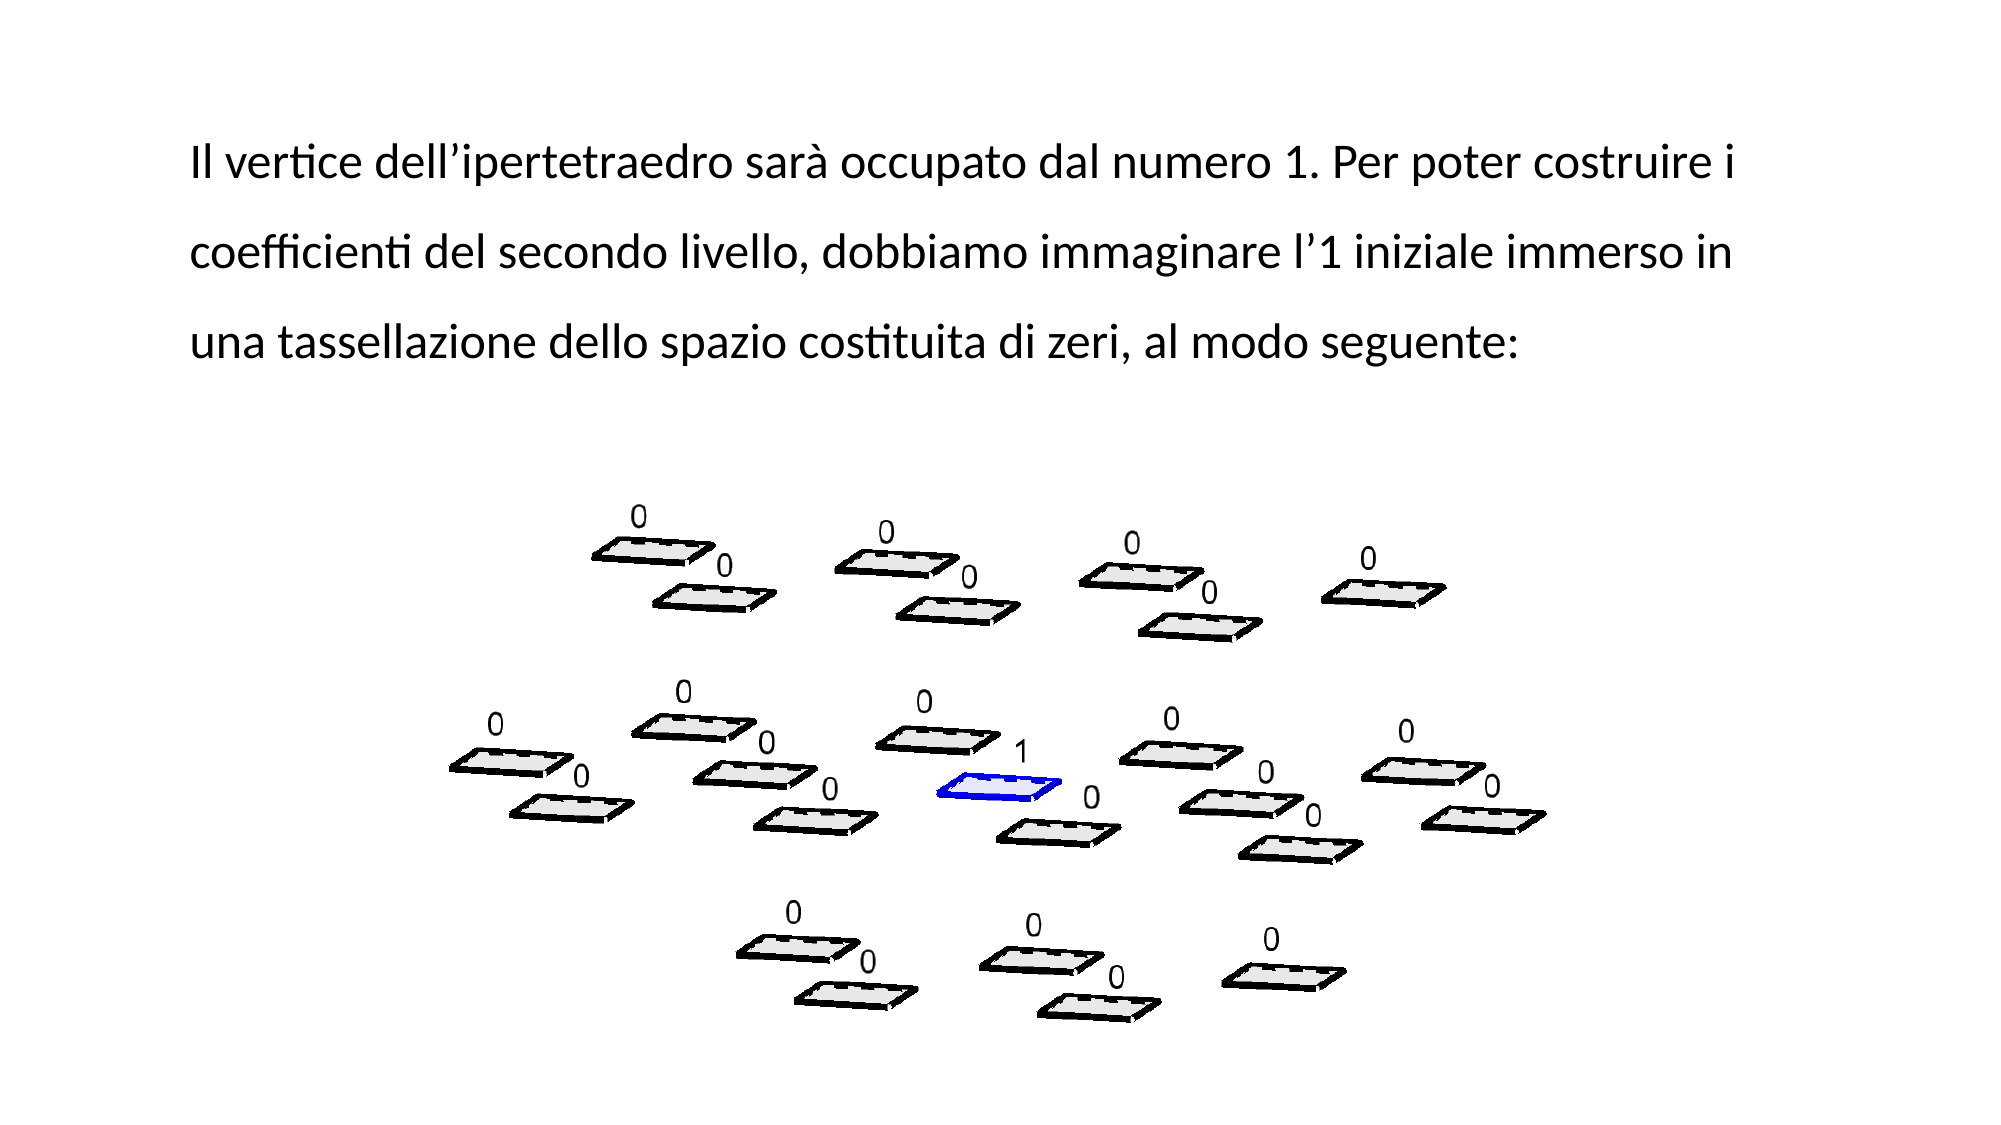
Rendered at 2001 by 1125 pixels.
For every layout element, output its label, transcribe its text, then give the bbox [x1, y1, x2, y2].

picture [274, 416, 1729, 1125]
text_box Il vertice dell’ipertetraedro sarà occupato dal numero 1. Per poter costruire i coefficienti del secondo livello, dobbiamo immaginare l’1 iniziale immerso in una tassellazione dello spazio costituita di zeri, al modo seguente: [174, 91, 1828, 377]
